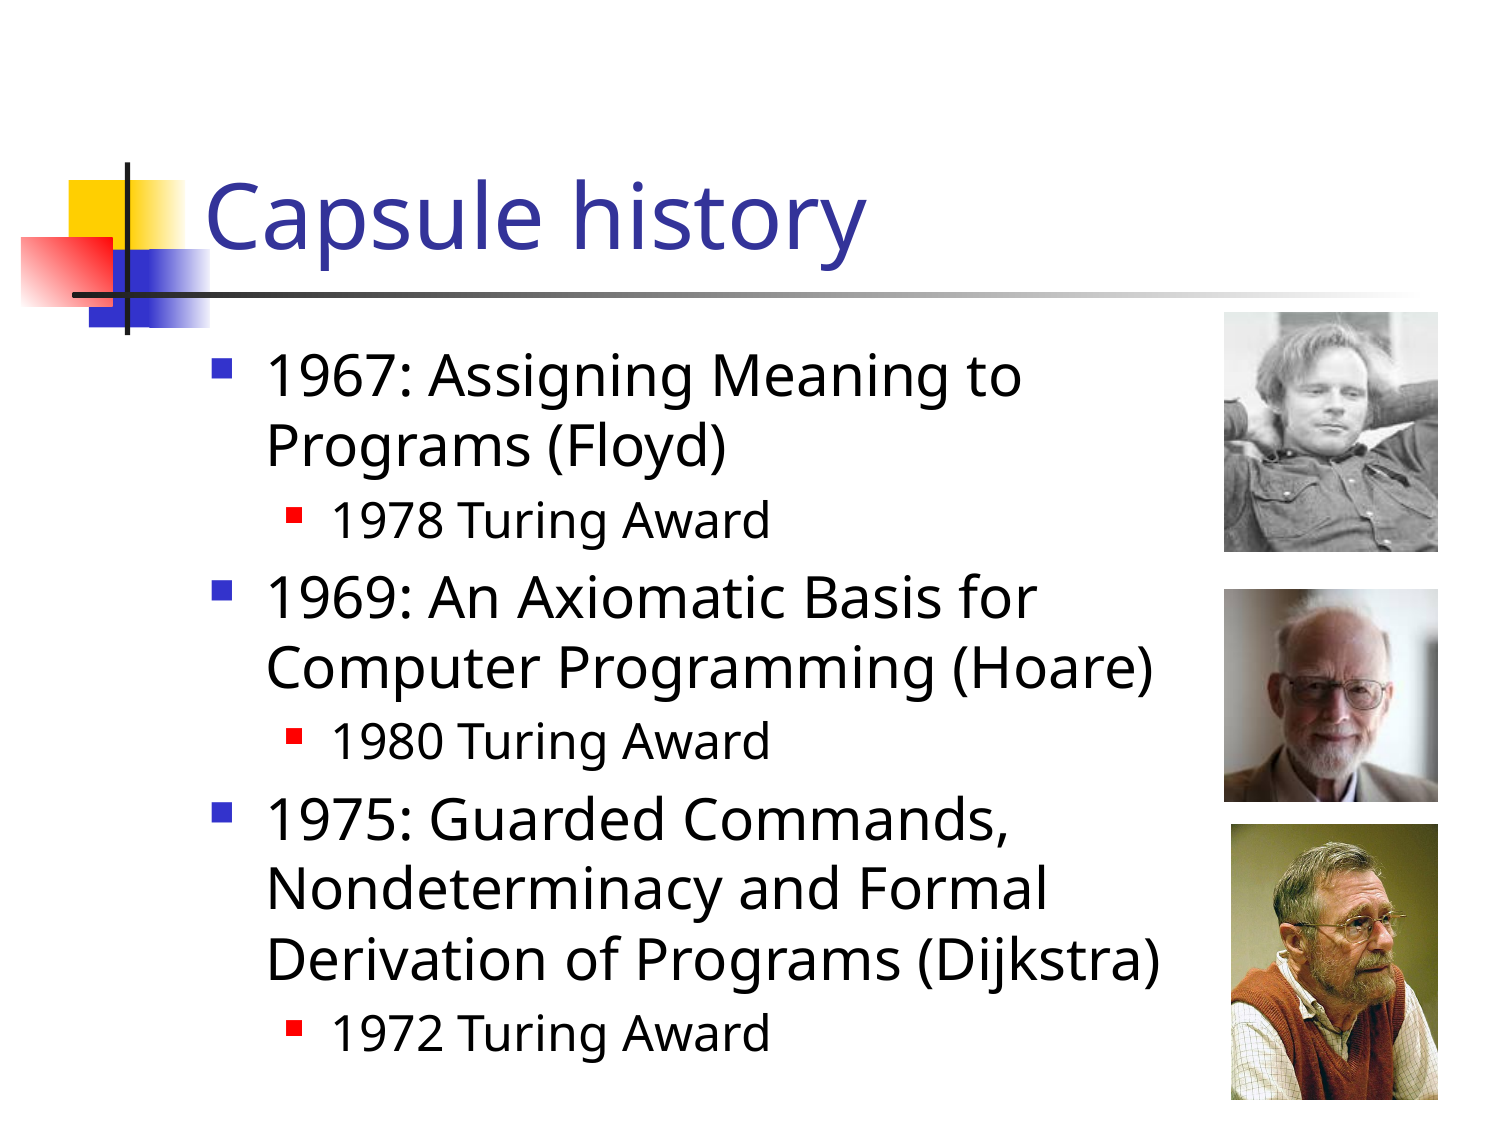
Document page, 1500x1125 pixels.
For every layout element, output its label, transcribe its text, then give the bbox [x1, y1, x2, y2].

picture [1231, 824, 1438, 1101]
list 1967: Assigning Meaning to Programs (Floyd) 1978 Turing Award 1969: An Axiomatic Basis for Computer Programming (Hoare) 1980 Turing Award 1975: Guarded Commands, Nondeterminacy and Formal Derivation of Programs (Dijkstra) 1972 Turing Award [193, 331, 1200, 1006]
title Capsule history [188, 35, 1468, 275]
picture [1224, 589, 1438, 803]
picture [1224, 312, 1438, 553]
